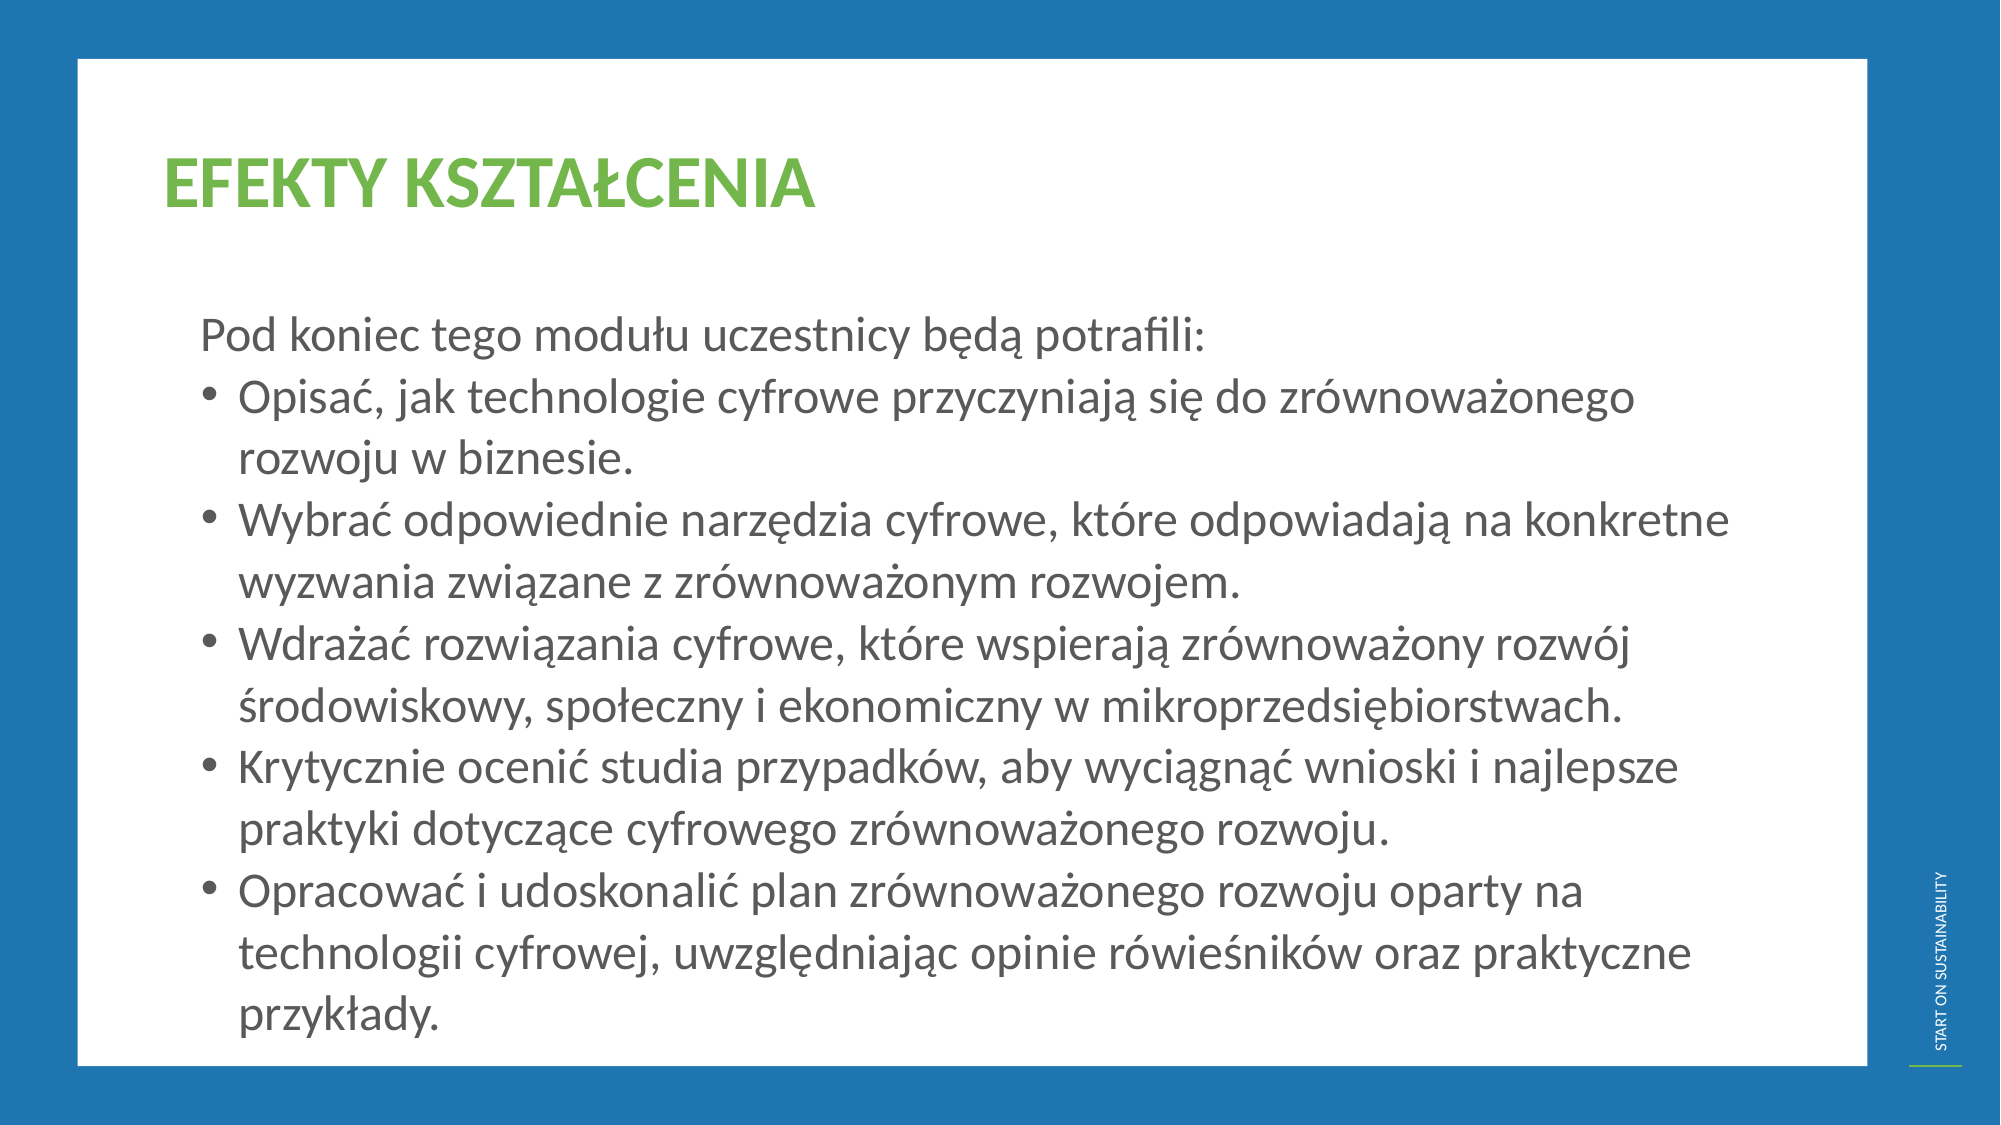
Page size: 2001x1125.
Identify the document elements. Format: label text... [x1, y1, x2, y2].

list EFEKTY KSZTAŁCENIA [148, 135, 1798, 268]
list Pod koniec tego modułu uczestnicy będą potrafili: Opisać, jak technologie cyfrowe przyczyniają się do zrównoważonego rozwoju w biznesie. Wybrać odpowiednie narzędzia cyfrowe, które odpowiadają na konkretne wyzwania związane z zrównoważonym rozwojem. Wdrażać rozwiązania cyfrowe, które wspierają zrównoważony rozwój środowiskowy, społeczny i ekonomiczny w mikroprzedsiębiorstwach. Krytycznie ocenić studia przypadków, aby wyciągnąć wnioski i najlepsze praktyki dotyczące cyfrowego zrównoważonego rozwoju. Opracować i udoskonalić plan zrównoważonego rozwoju oparty na technologii cyfrowej, uwzględniając opinie rówieśników oraz praktyczne przykłady. [148, 292, 1798, 990]
